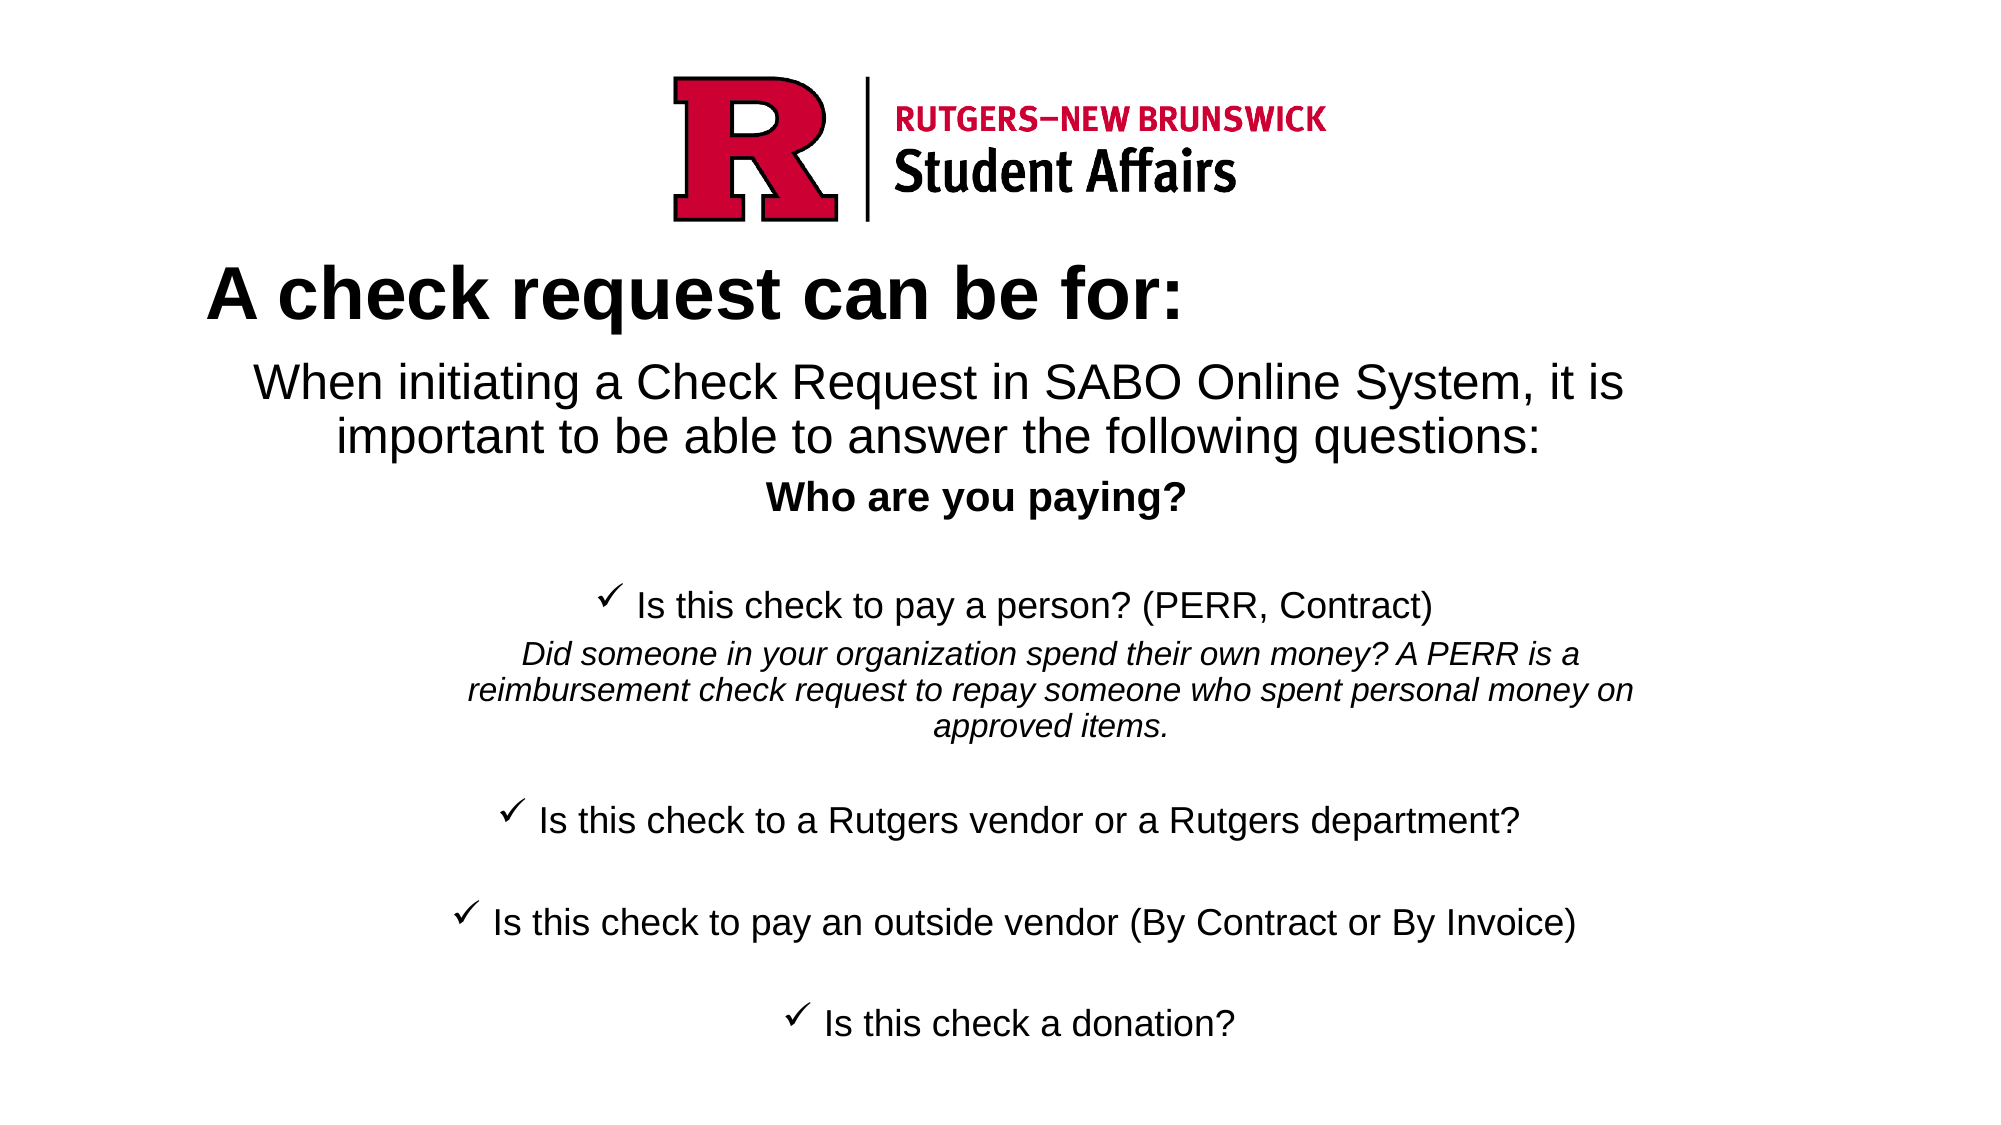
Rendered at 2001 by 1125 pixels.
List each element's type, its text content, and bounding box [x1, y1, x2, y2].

subtitle A check request can be for: When initiating a Check Request in SABO Online System, it is important to be able to answer the following questions: Who are you paying? Is this check to pay a person? (PERR, Contract) Did someone in your organization spend their own money? A PERR is a reimbursement check request to repay someone who spent personal money on approved items. Is this check to a Rutgers vendor or a Rutgers department? Is this check to pay an outside vendor (By Contract or By Invoice) Is this check a donation? [190, 247, 1688, 1087]
picture [673, 76, 1327, 222]
